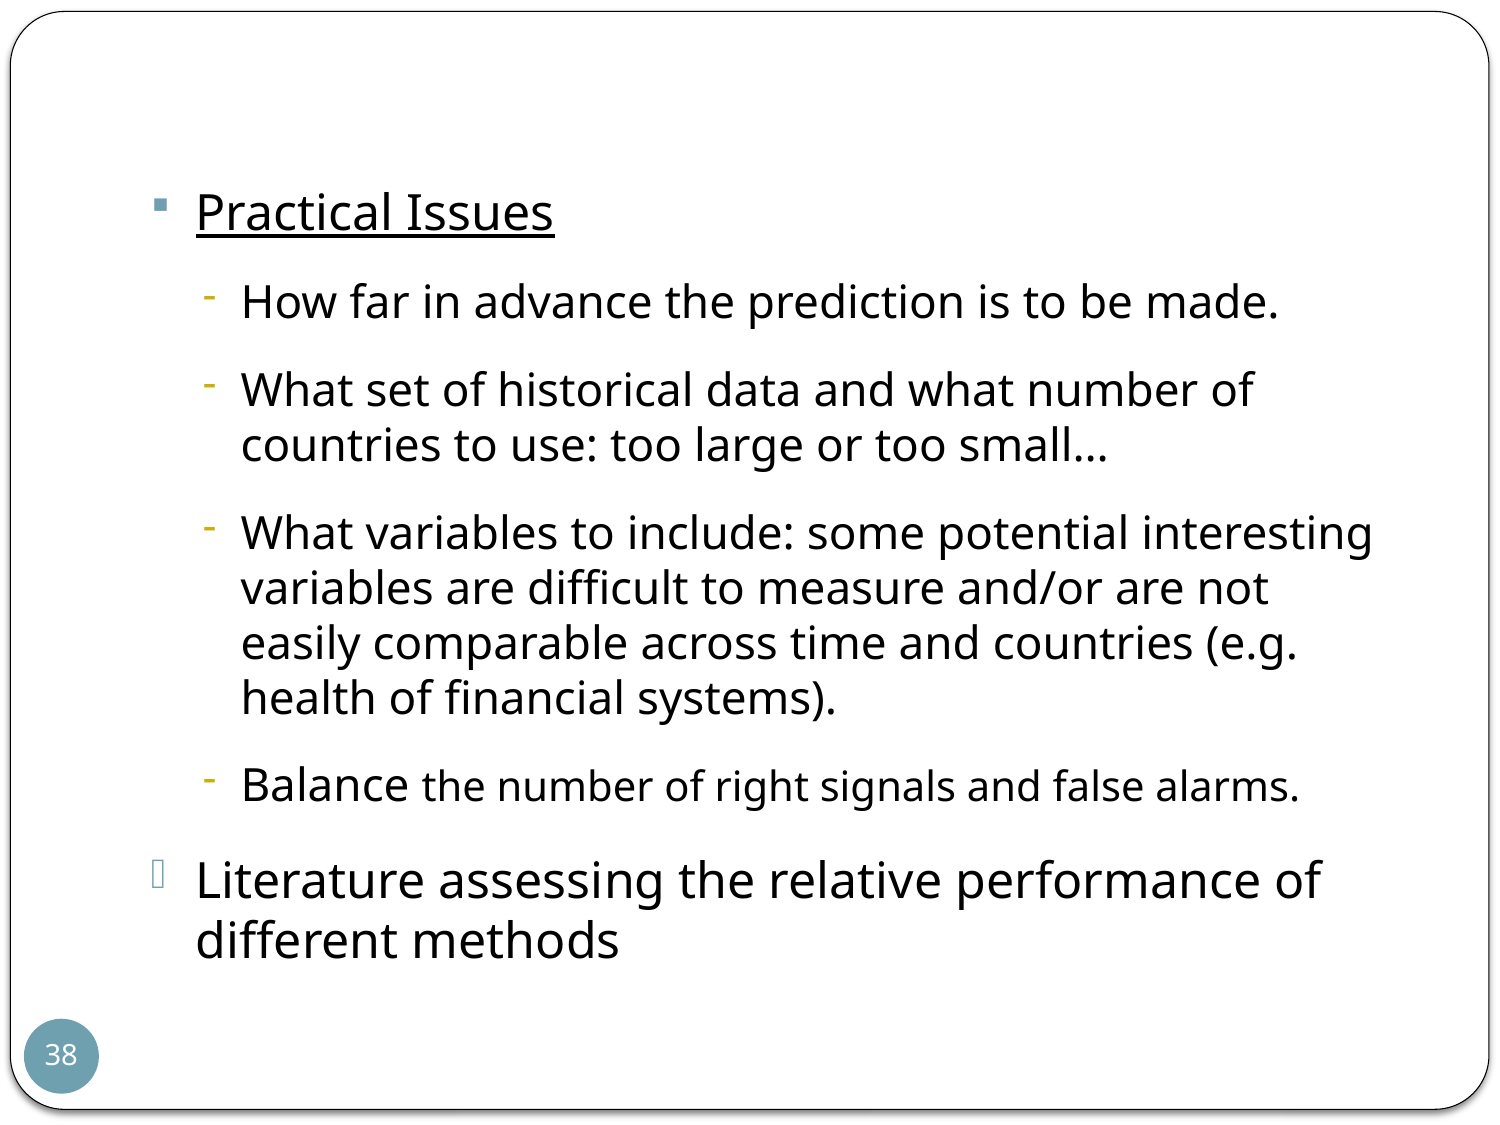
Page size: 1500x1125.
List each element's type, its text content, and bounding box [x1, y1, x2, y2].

slide_number 38 [23, 1018, 99, 1094]
list Practical Issues How far in advance the prediction is to be made. What set of historical data and what number of countries to use: too large or too small… What variables to include: some potential interesting variables are difficult to measure and/or are not easily comparable across time and countries (e.g. health of financial systems). Balance the number of right signals and false alarms. Literature assessing the relative performance of different methods [135, 172, 1411, 923]
